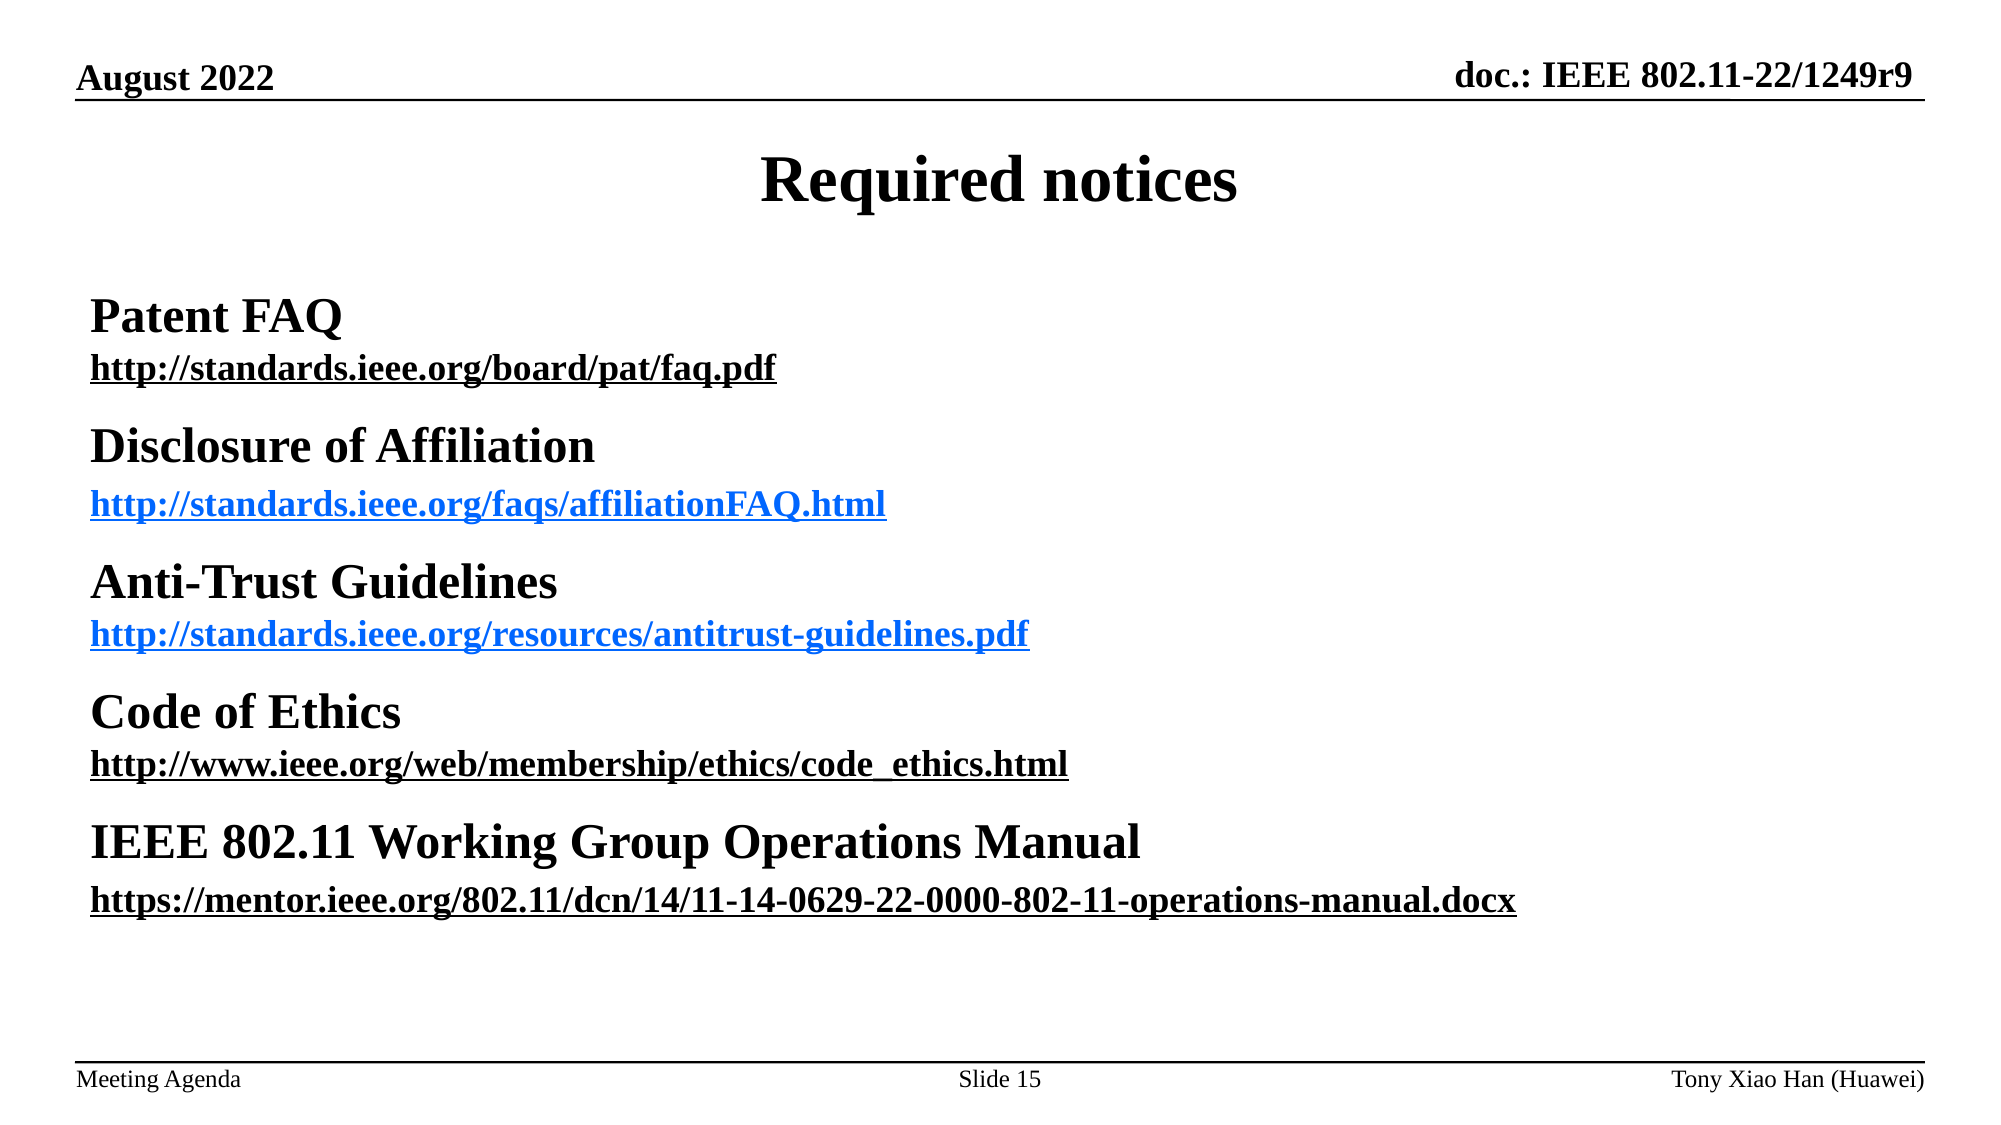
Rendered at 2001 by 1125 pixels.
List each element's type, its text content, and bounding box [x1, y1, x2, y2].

text_box Patent FAQ http://standards.ieee.org/board/pat/faq.pdf Disclosure of Affiliation http://standards.ieee.org/faqs/affiliationFAQ.html Anti-Trust Guidelines http://standards.ieee.org/resources/antitrust-guidelines.pdf Code of Ethics http://www.ieee.org/web/membership/ethics/code_ethics.html IEEE 802.11 Working Group Operations Manual https://mentor.ieee.org/802.11/dcn/14/11-14-0629-22-0000-802-11-operations-manual.docx [75, 275, 1925, 1050]
text_box Required notices [362, 87, 1638, 263]
